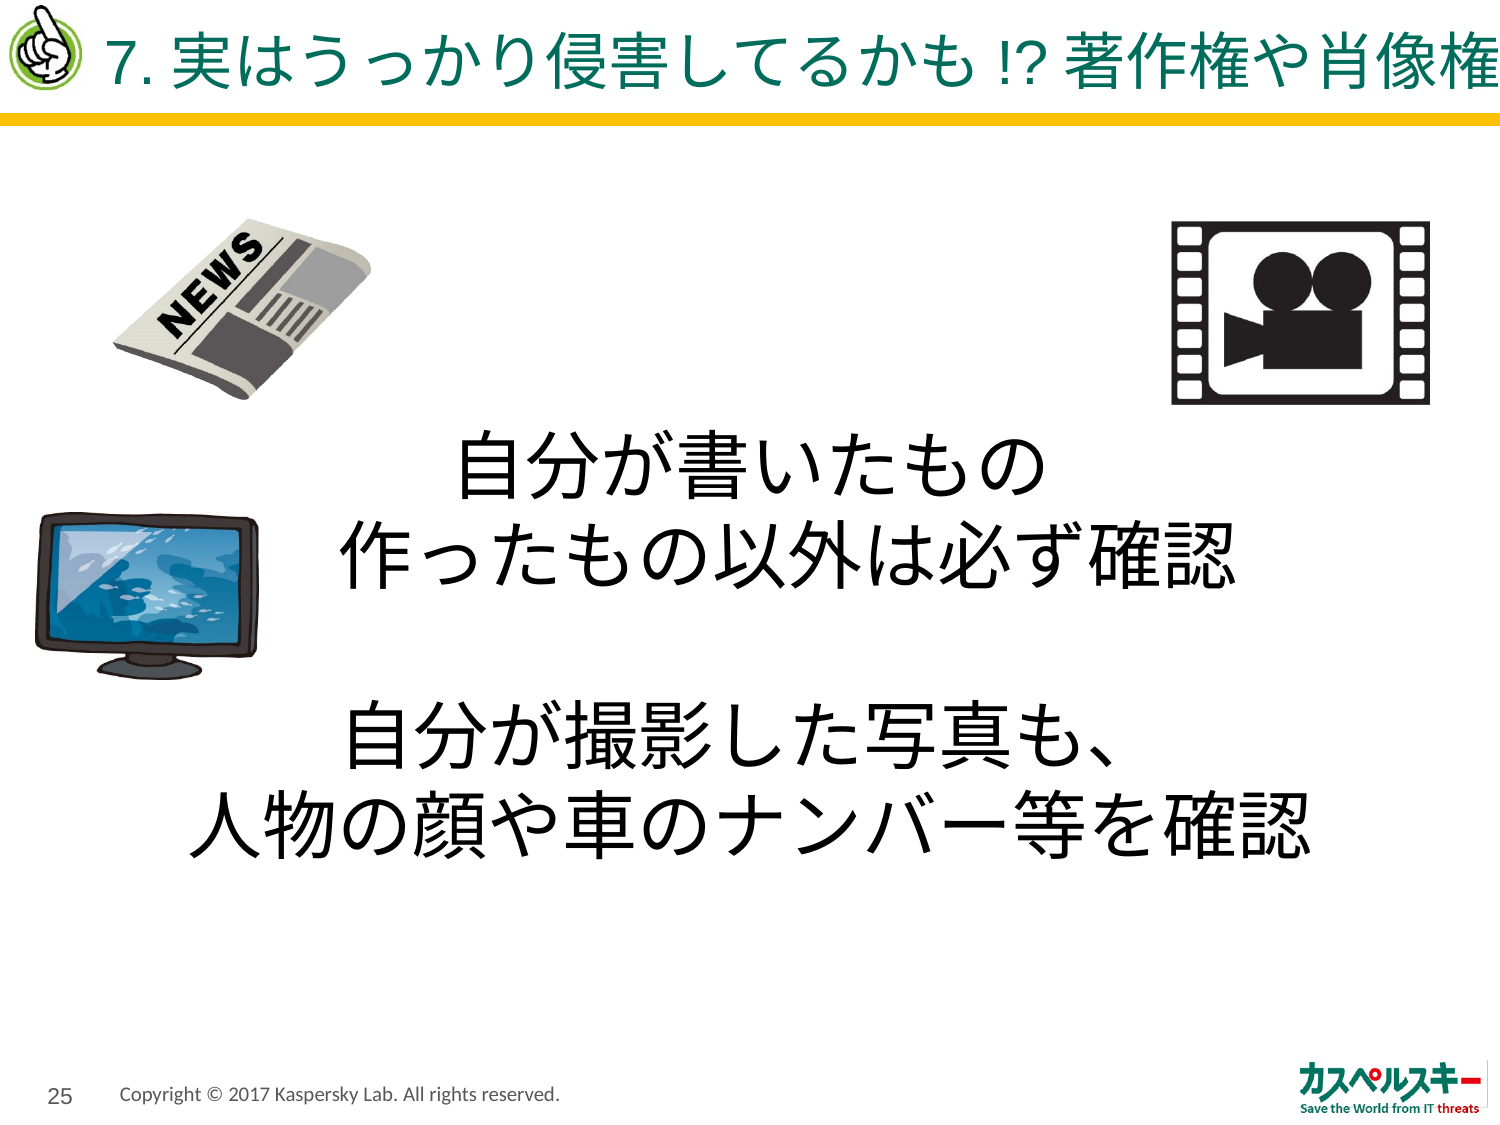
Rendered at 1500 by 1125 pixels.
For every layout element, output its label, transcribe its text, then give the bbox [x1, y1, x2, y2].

text_box 自分が書いたもの 作ったもの以外は必ず確認 自分が撮影した写真も、 人物の顔や車のナンバー等を確認 [0, 350, 1500, 937]
picture [1292, 1060, 1488, 1125]
picture [1170, 221, 1430, 406]
title 7.実はうっかり侵害してるかも!?著作権や肖像権 [88, 0, 1500, 113]
picture [35, 512, 260, 680]
picture [97, 163, 386, 452]
picture [8, 4, 83, 91]
slide_number 25 [32, 1065, 106, 1125]
